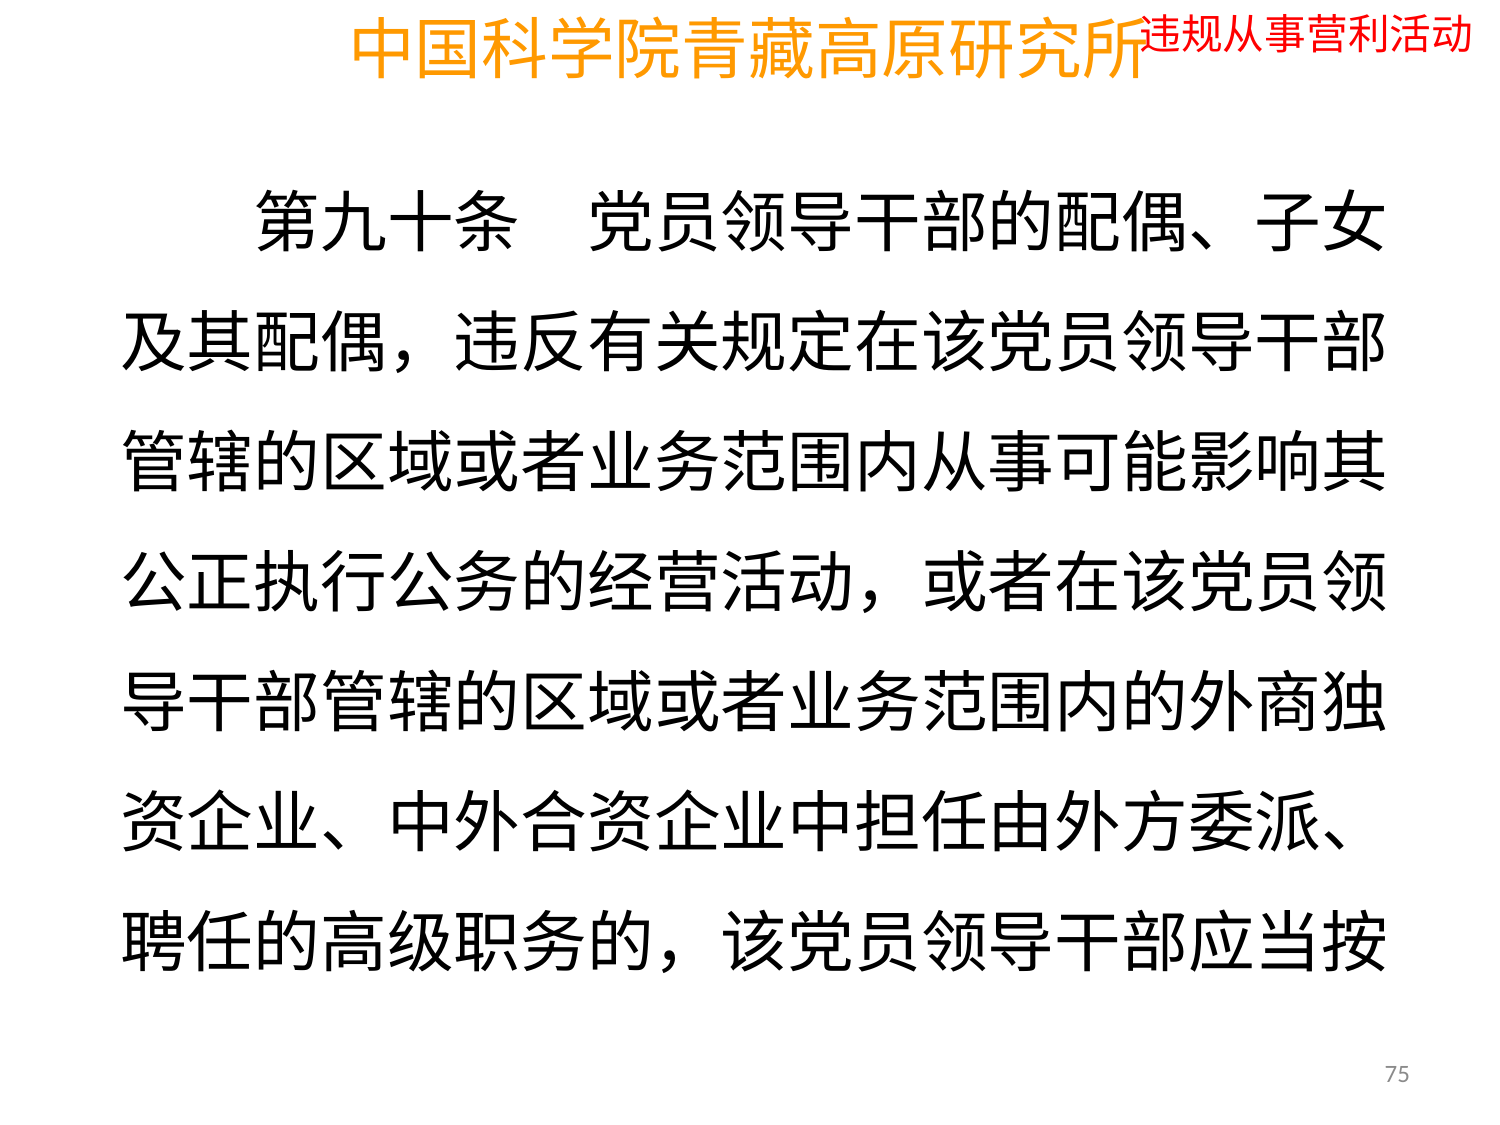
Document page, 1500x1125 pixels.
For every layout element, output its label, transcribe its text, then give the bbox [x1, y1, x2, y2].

text_box 违规从事营利活动 [1113, 0, 1500, 65]
text_box 第九十条 党员领导干部的配偶、子女及其配偶，违反有关规定在该党员领导干部管辖的区域或者业务范围内从事可能影响其公正执行公务的经营活动，或者在该党员领导干部管辖的区域或者业务范围内的外商独资企业、中外合资企业中担任由外方委派、聘任的高级职务的，该党员领导干部应当按 [105, 132, 1430, 988]
slide_number 75 [1074, 1042, 1425, 1103]
